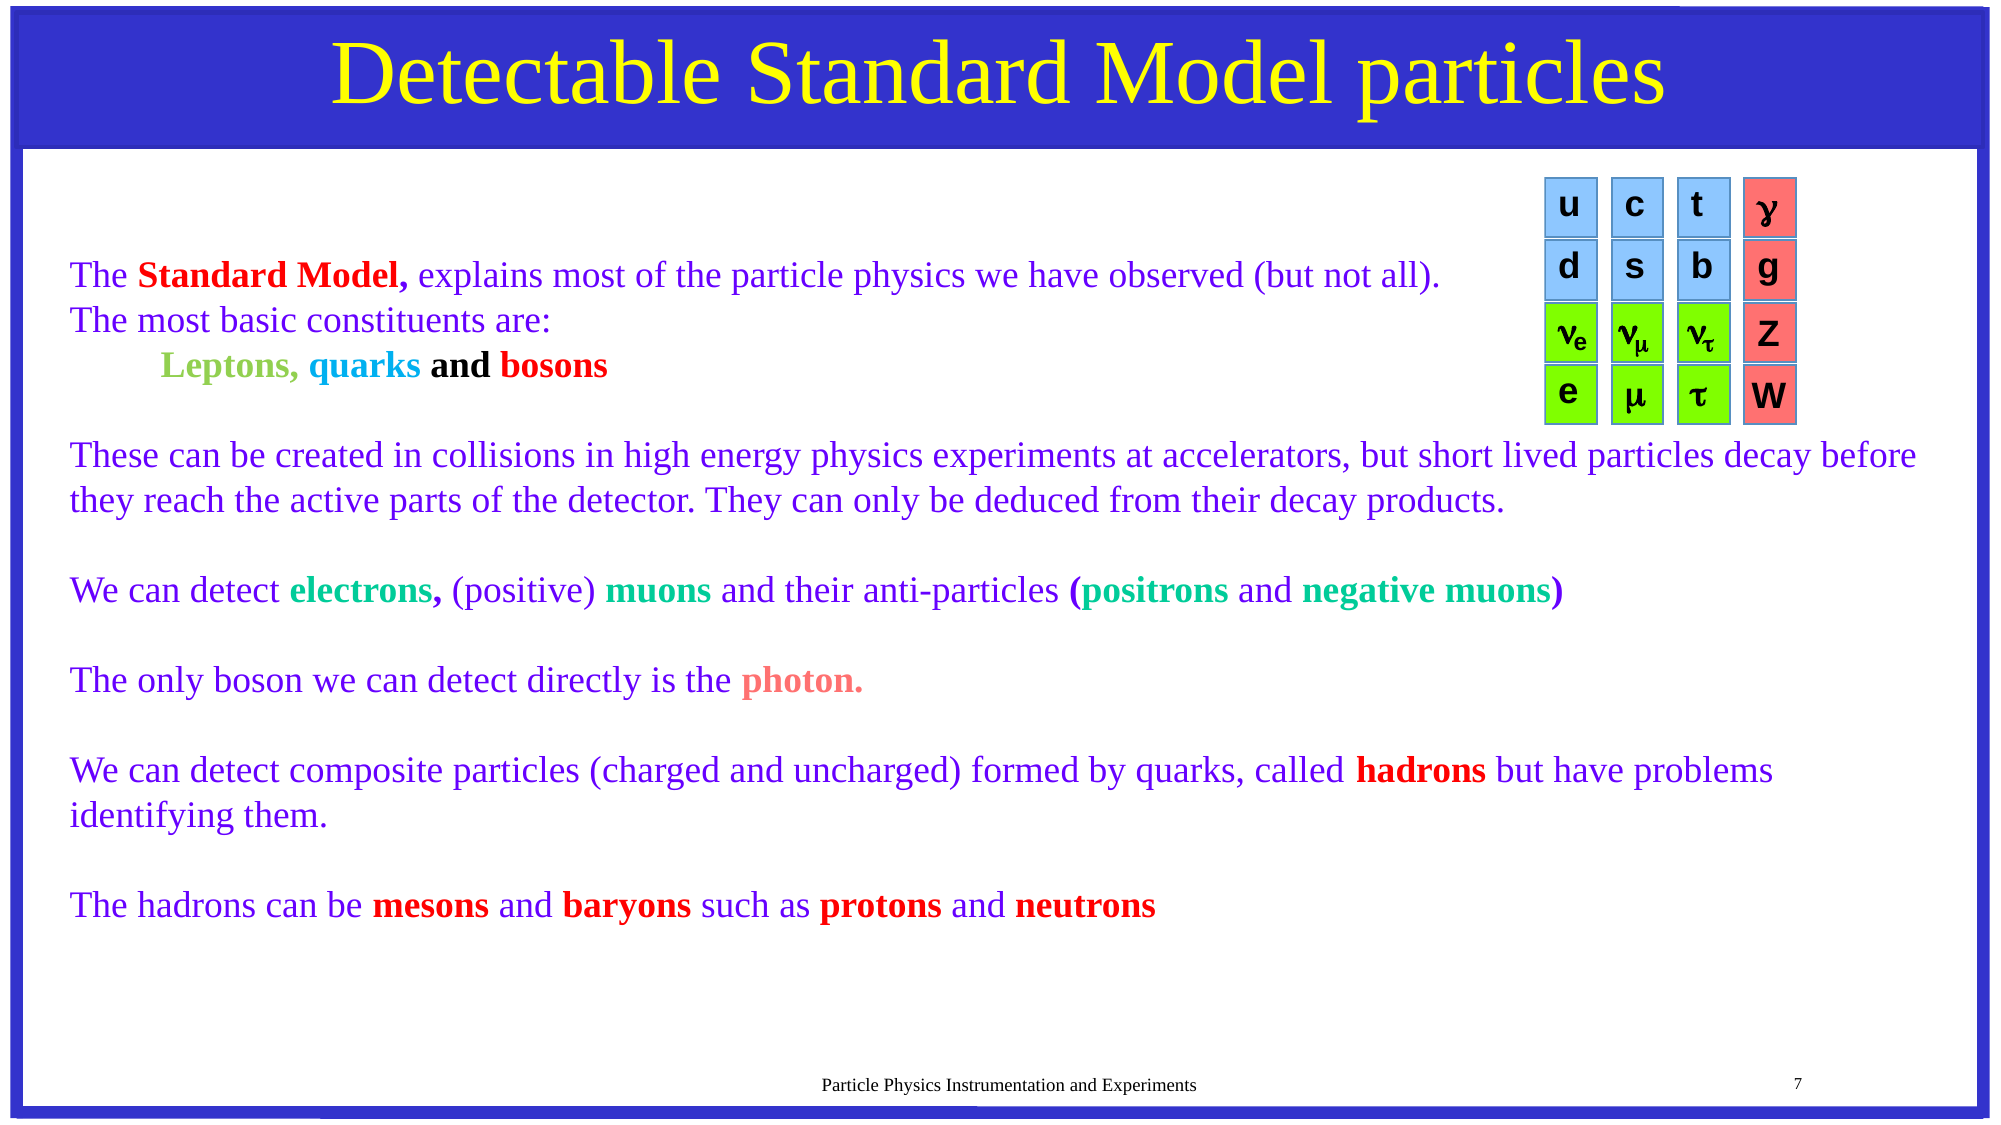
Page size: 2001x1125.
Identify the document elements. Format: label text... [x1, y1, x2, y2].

title Detectable Standard Model particles [137, 5, 1863, 148]
text_box The Standard Model, explains most of the particle physics we have observed (but not all). The most basic constituents are: Leptons, quarks and bosons These can be created in collisions in high energy physics experiments at accelerators, but short lived particles decay before they reach the active parts of the detector. They can only be deduced from their decay products. We can detect electrons, (positive) muons and their anti-particles (positrons and negative muons) The only boson we can detect directly is the photon. We can detect composite particles (charged and uncharged) formed by quarks, called hadrons but have problems identifying them. The hadrons can be mesons and baryons such as protons and neutrons [54, 242, 1945, 933]
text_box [1544, 176, 1798, 426]
